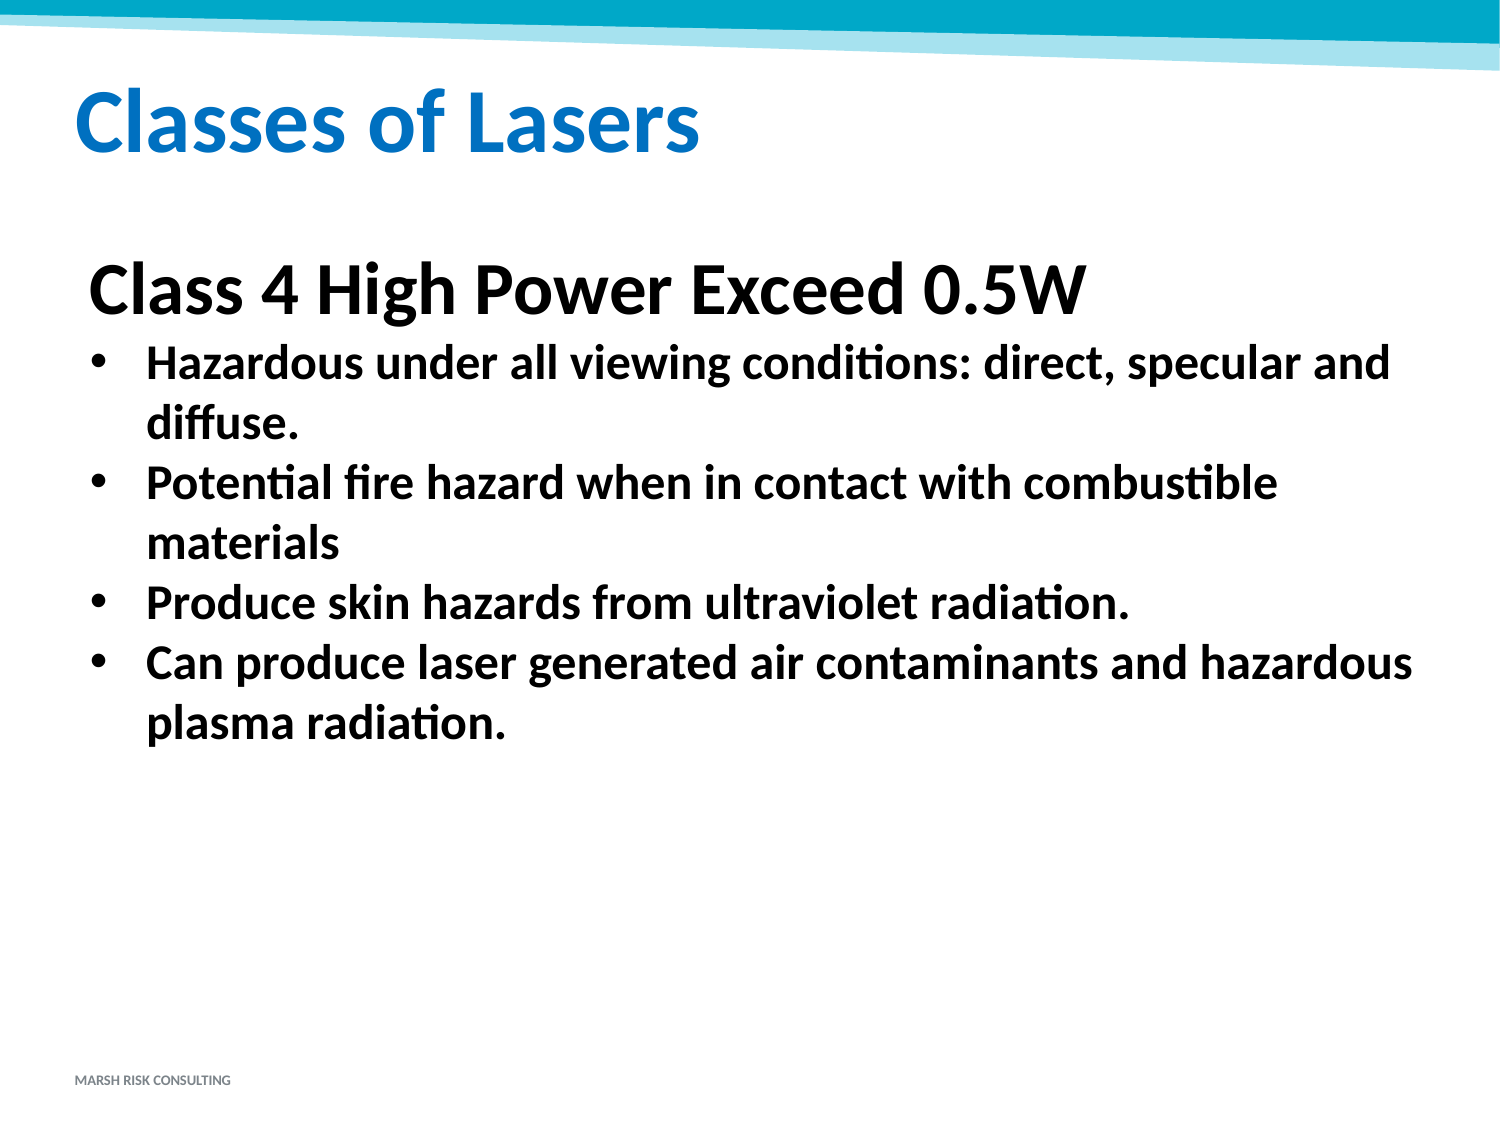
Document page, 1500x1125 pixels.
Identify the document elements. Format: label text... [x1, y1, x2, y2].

list Classes of Lasers [75, 50, 1388, 172]
text_box Class 4 High Power Exceed 0.5W Hazardous under all viewing conditions: direct, specular and diffuse. Potential fire hazard when in contact with combustible materials Produce skin hazards from ultraviolet radiation. Can produce laser generated air contaminants and hazardous plasma radiation. [75, 187, 1450, 830]
